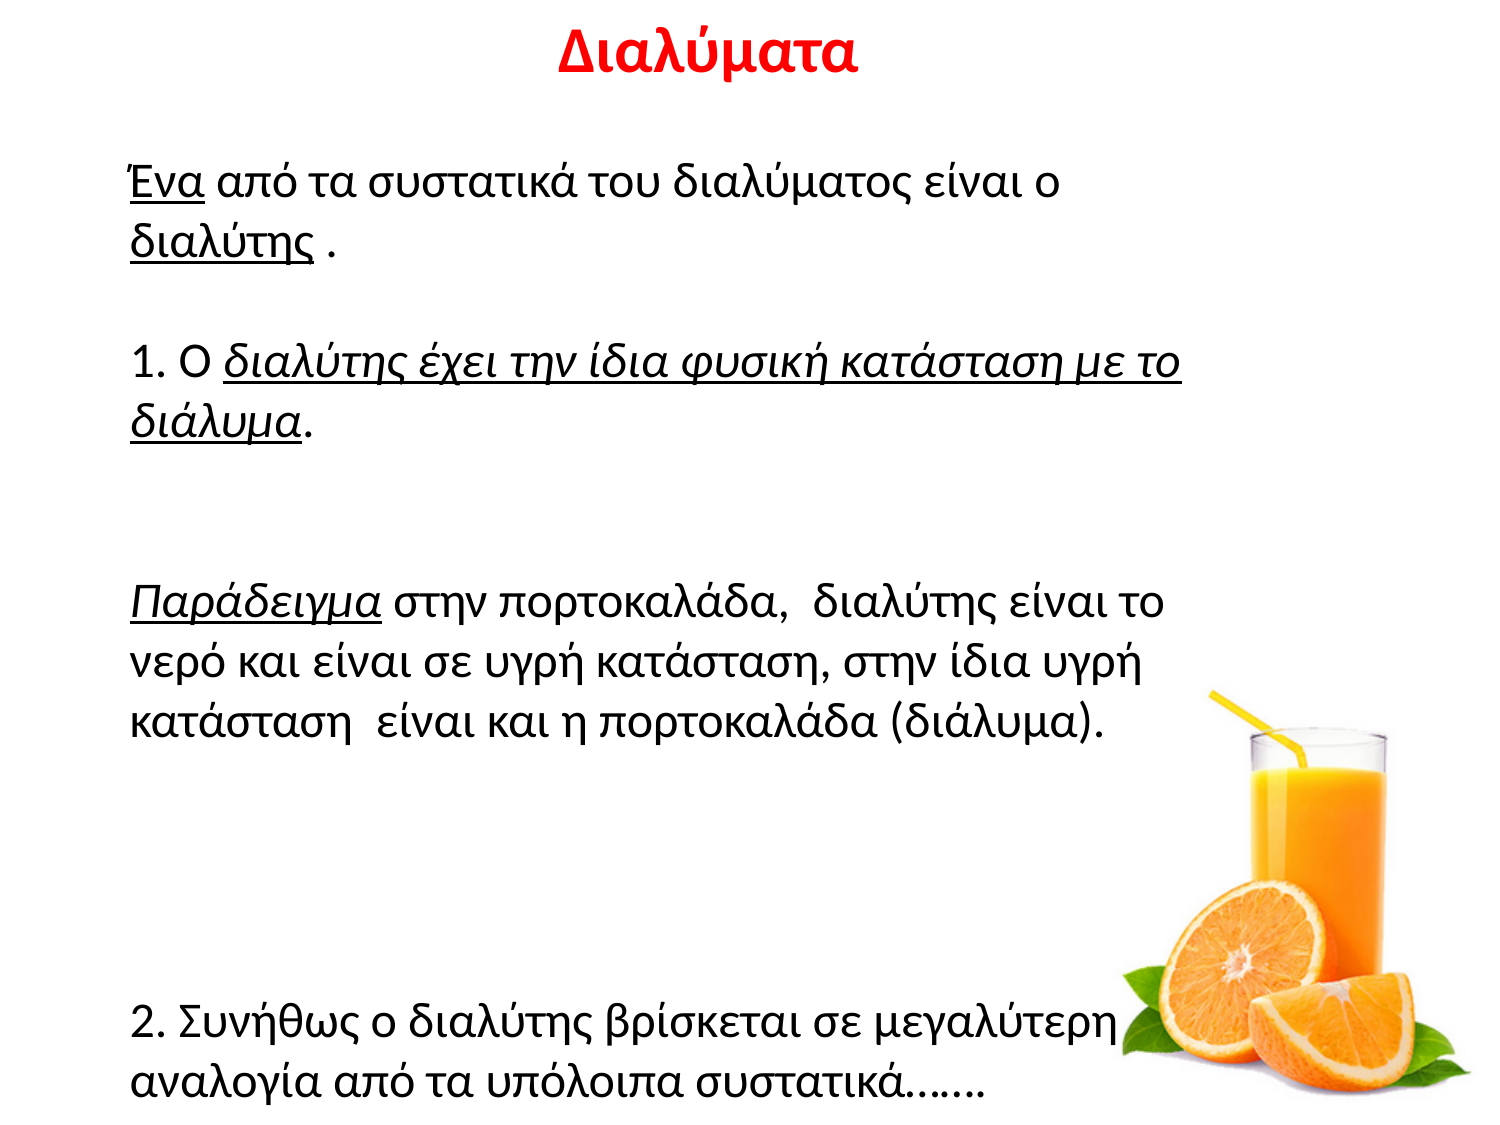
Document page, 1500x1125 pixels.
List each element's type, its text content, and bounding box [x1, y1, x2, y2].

picture [1048, 657, 1500, 1125]
text_box Ένα από τα συστατικά του διαλύματος είναι ο διαλύτης . 1. Ο διαλύτης έχει την ίδια φυσική κατάσταση με το διάλυμα. Παράδειγμα στην πορτοκαλάδα, διαλύτης είναι το νερό και είναι σε υγρή κατάσταση, στην ίδια υγρή κατάσταση είναι και η πορτοκαλάδα (διάλυμα). 2. Συνήθως ο διαλύτης βρίσκεται σε μεγαλύτερη αναλογία από τα υπόλοιπα συστατικά……. [0, 140, 1208, 1116]
list Διαλύματα [175, 0, 1243, 94]
